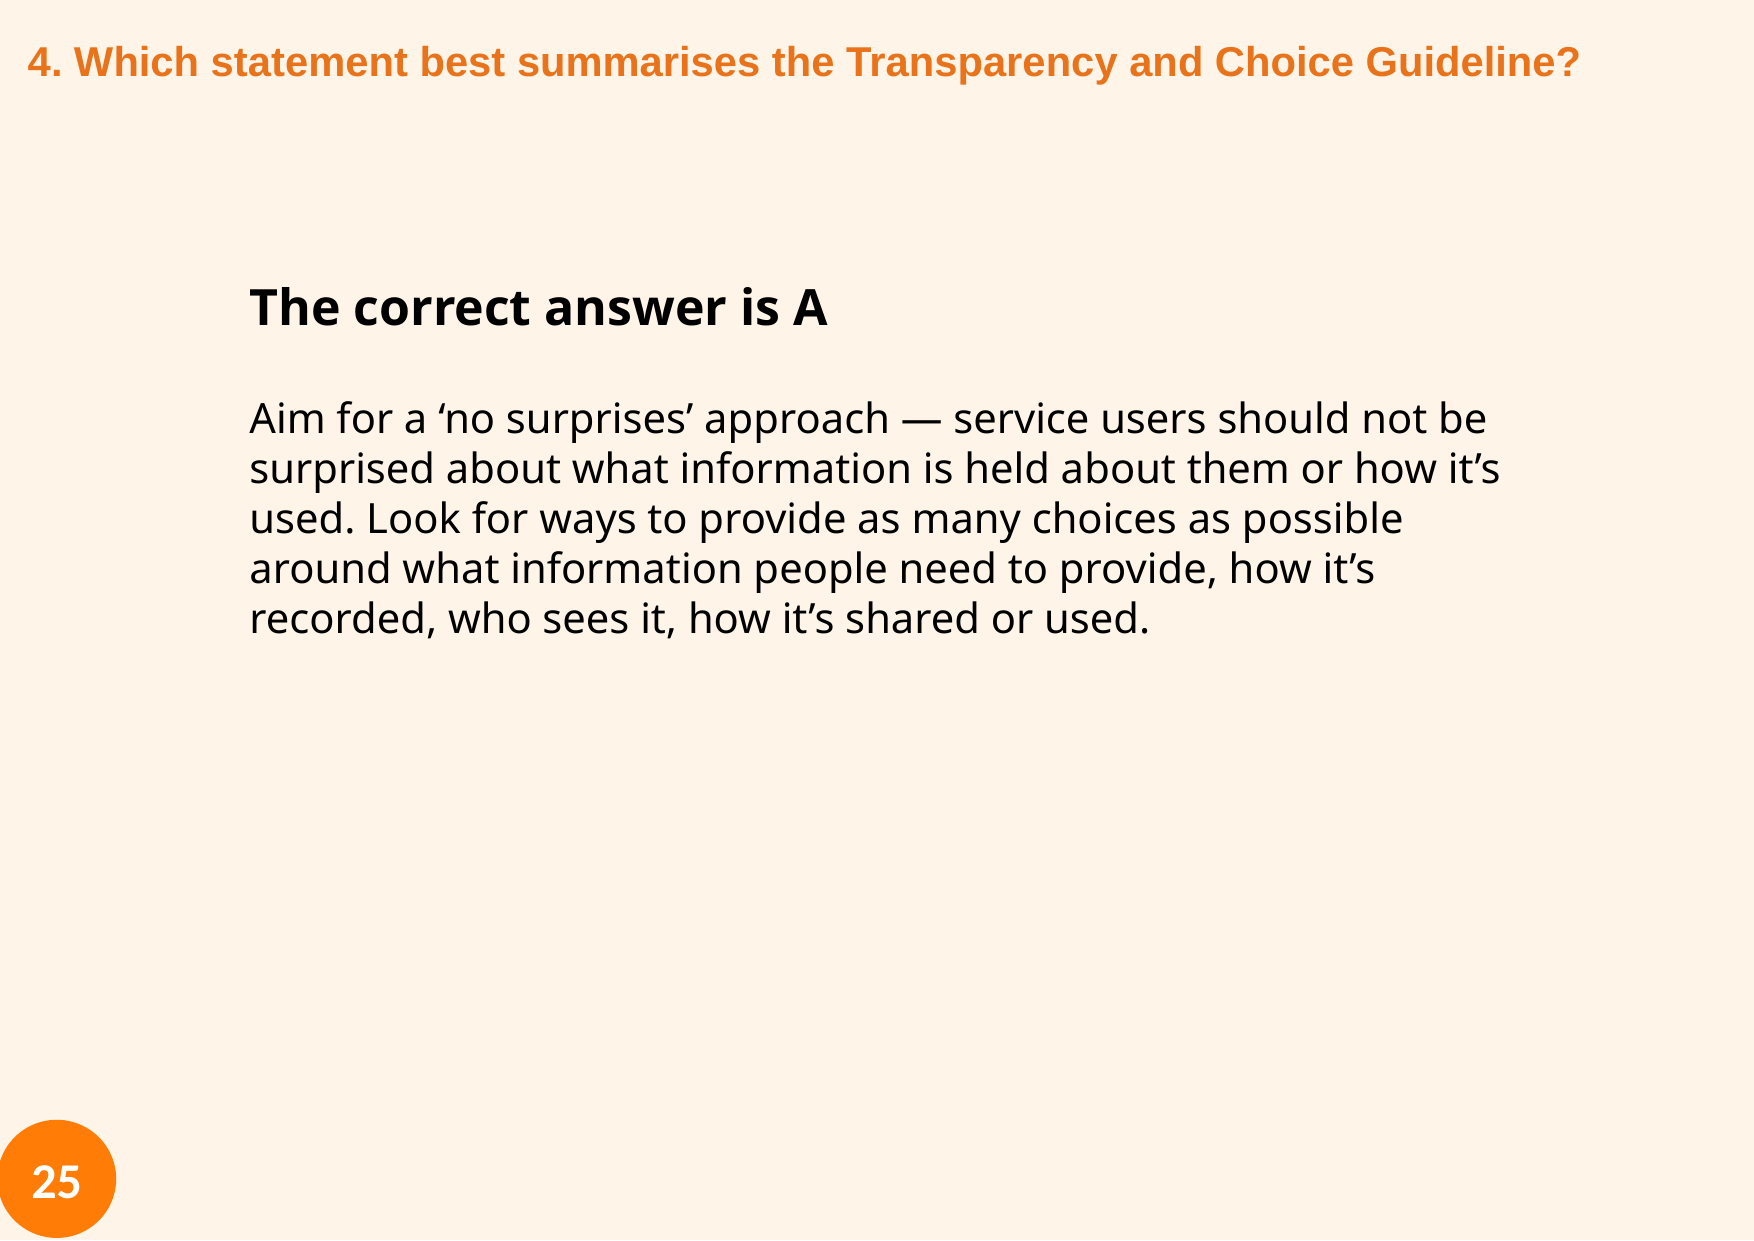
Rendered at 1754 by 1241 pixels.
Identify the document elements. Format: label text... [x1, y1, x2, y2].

text_box 4. Which statement best summarises the Transparency and Choice Guideline? [12, 8, 1754, 94]
text_box The correct answer is A Aim for a ‘no surprises’ approach — service users should not be surprised about what information is held about them or how it’s used. Look for ways to provide as many choices as possible around what information people need to provide, how it’s recorded, who sees it, how it’s shared or used. [234, 267, 1520, 706]
text_box 25 [0, 1119, 117, 1238]
